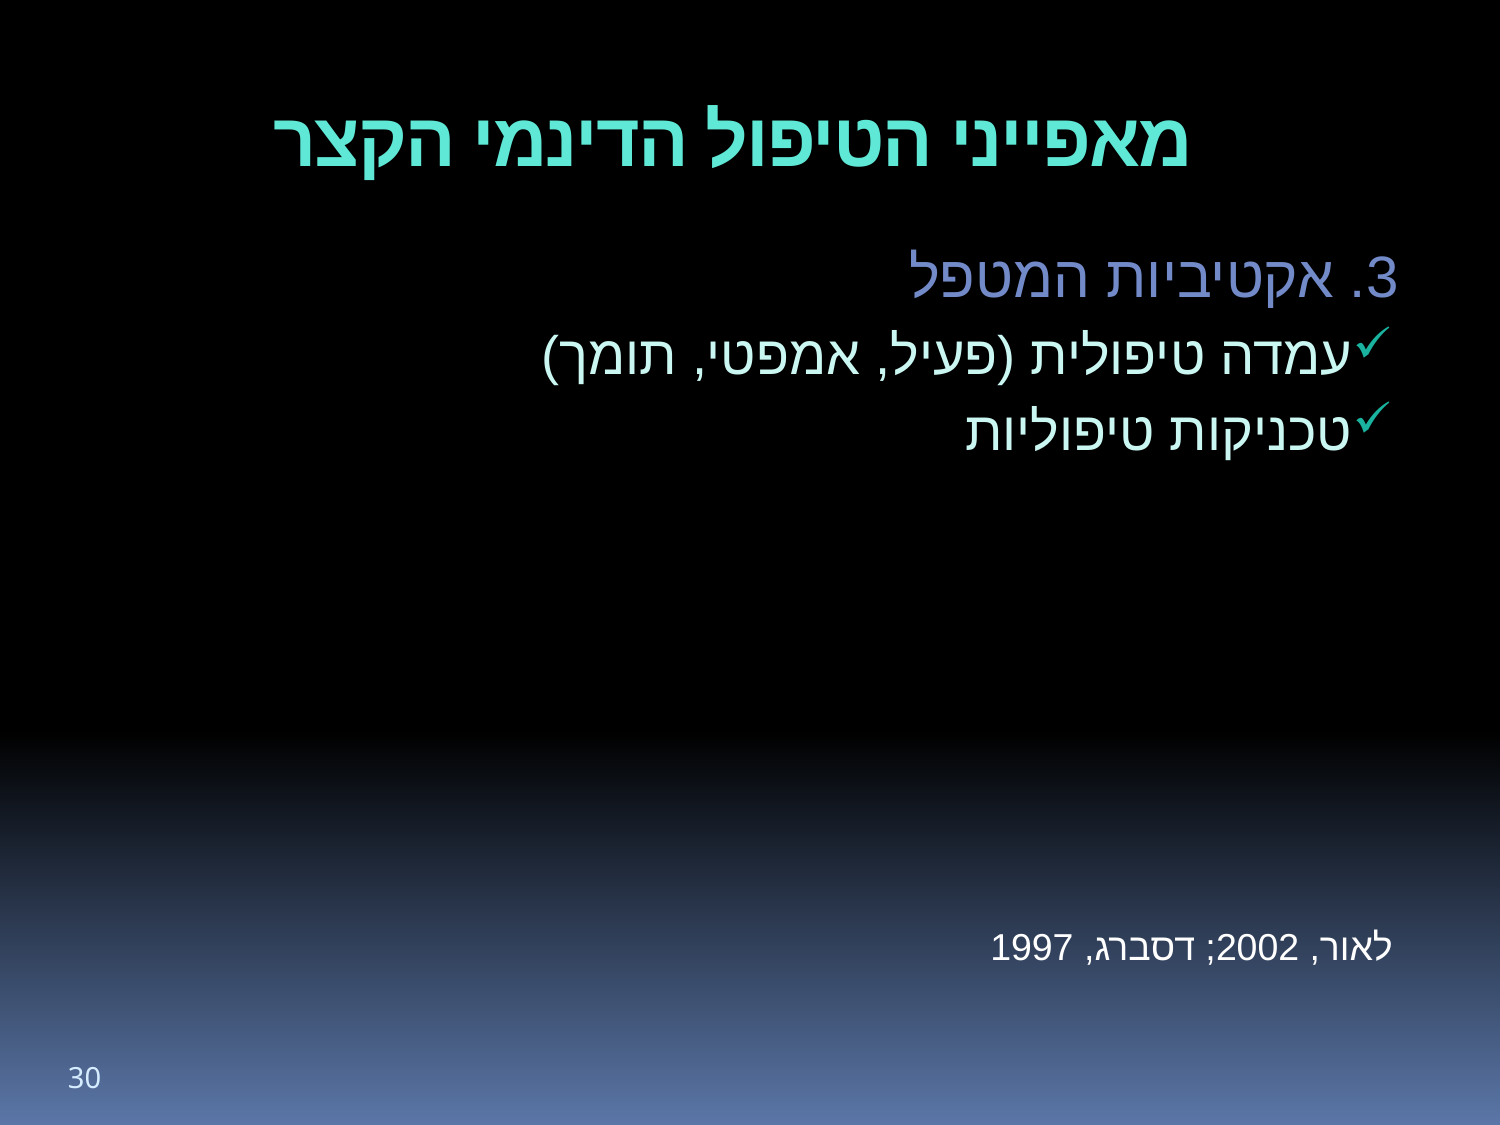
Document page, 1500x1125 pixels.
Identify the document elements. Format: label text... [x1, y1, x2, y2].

title מאפייני הטיפול הדינמי הקצר [41, 83, 1425, 231]
slide_number 30 [53, 1046, 129, 1107]
list 3. אקטיביות המטפל עמדה טיפולית (פעיל, אמפטי, תומך) טכניקות טיפוליות לאור, 2002; דסברג, 1997 [41, 231, 1426, 1059]
